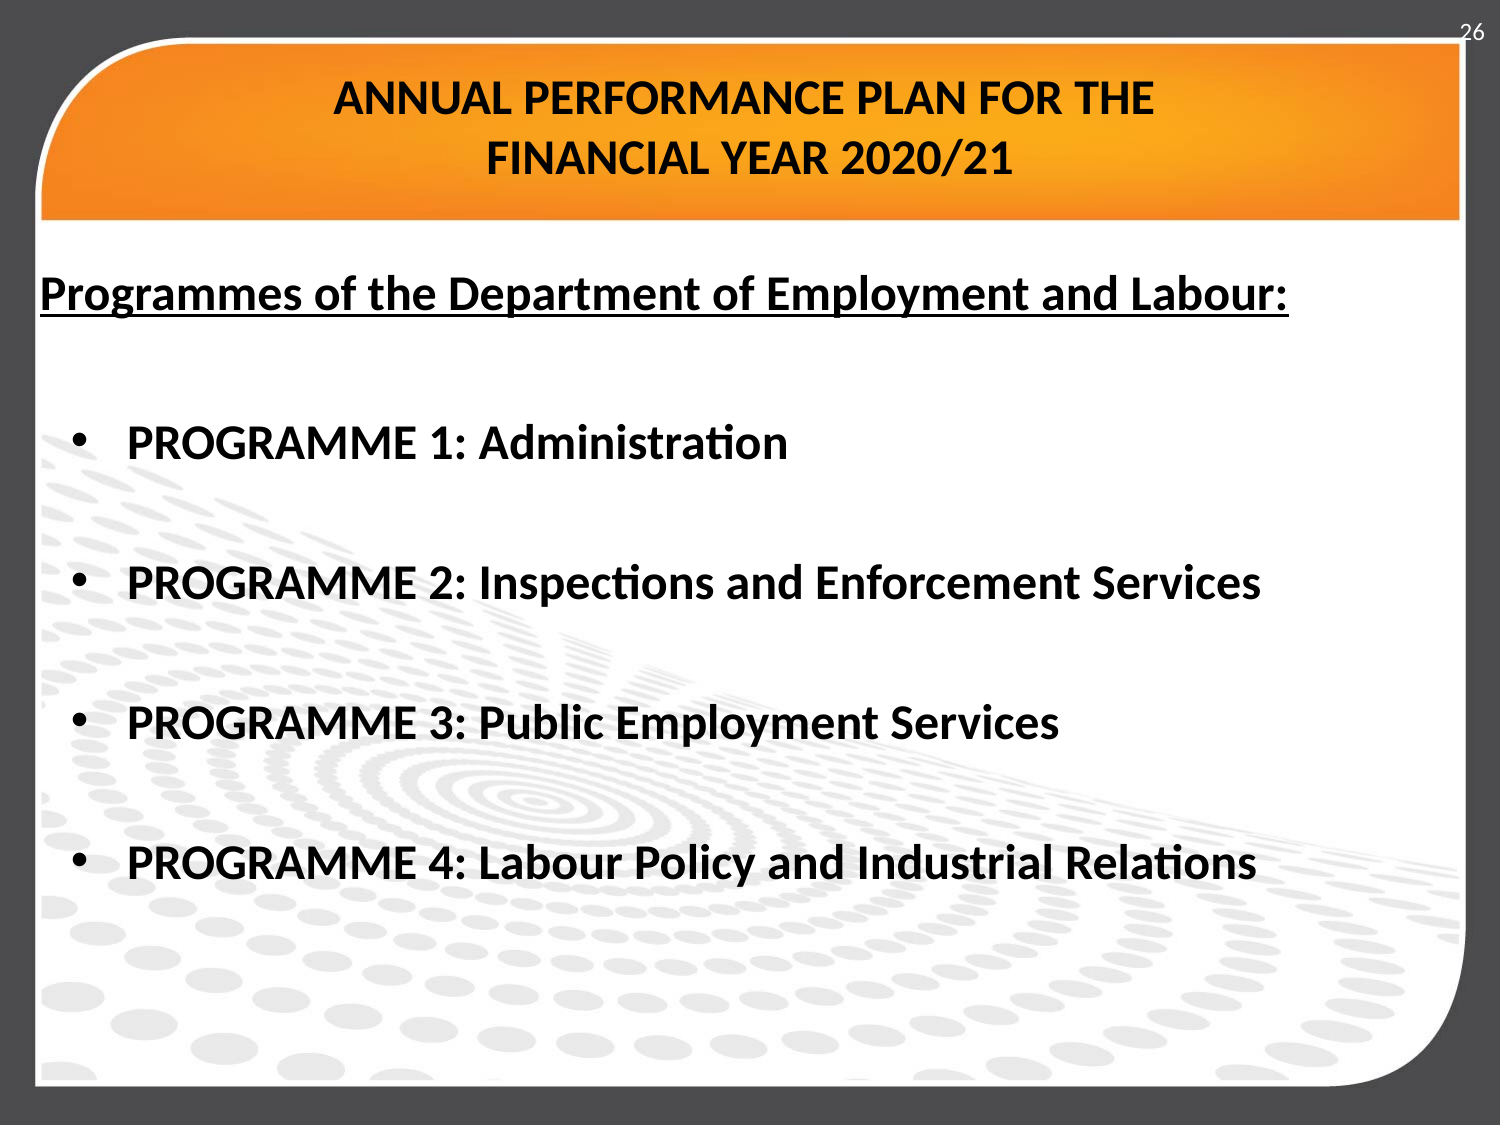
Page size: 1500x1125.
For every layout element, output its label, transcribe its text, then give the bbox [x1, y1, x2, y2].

slide_number 26 [1149, 0, 1500, 61]
text_box Programmes of the Department of Employment and Labour: [24, 211, 1462, 399]
title ANNUAL PERFORMANCE PLAN FOR THE FINANCIAL YEAR 2020/21 [75, 60, 1425, 248]
picture [0, 0, 1500, 1125]
list PROGRAMME 1: Administration PROGRAMME 2: Inspections and Enforcement Services PROGRAMME 3: Public Employment Services PROGRAMME 4: Labour Policy and Industrial Relations [55, 401, 1406, 1083]
